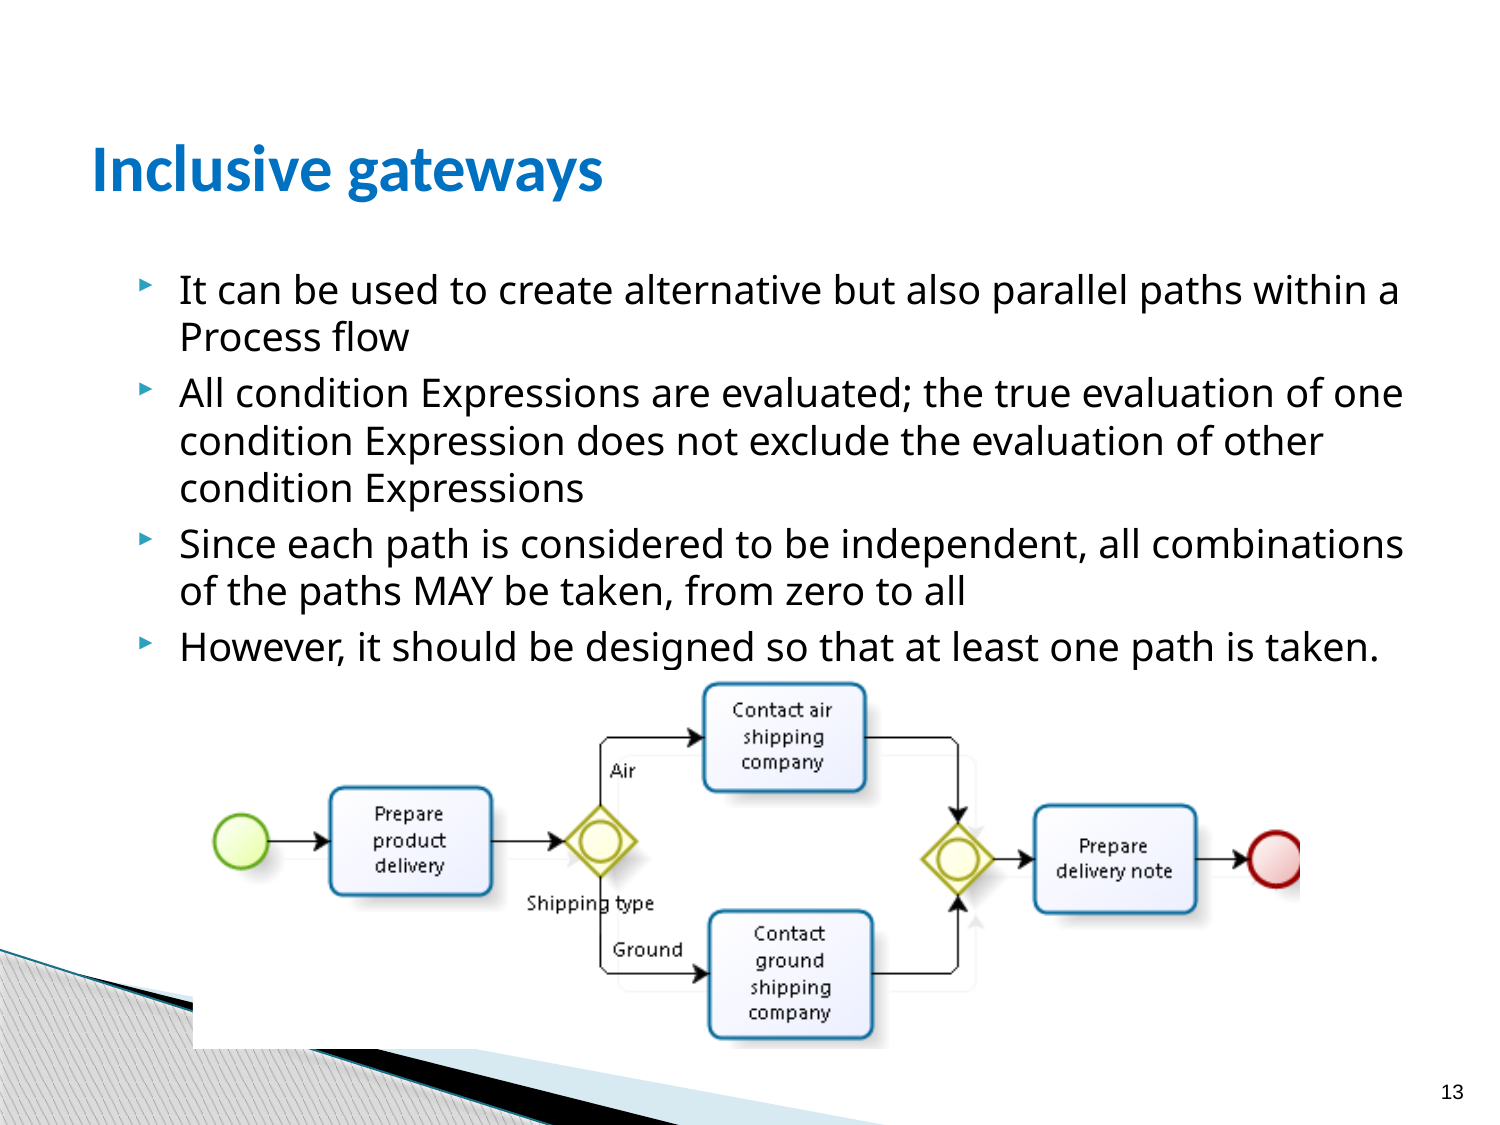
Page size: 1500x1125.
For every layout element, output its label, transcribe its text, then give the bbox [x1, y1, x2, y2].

picture [192, 670, 1301, 1049]
title Inclusive gateways [76, 125, 1427, 219]
list It can be used to create alternative but also parallel paths within a Process flow All condition Expressions are evaluated; the true evaluation of one condition Expression does not exclude the evaluation of other condition Expressions Since each path is considered to be independent, all combinations of the paths MAY be taken, from zero to all However, it should be designed so that at least one path is taken. [104, 257, 1447, 1125]
slide_number 13 [1418, 1051, 1479, 1112]
